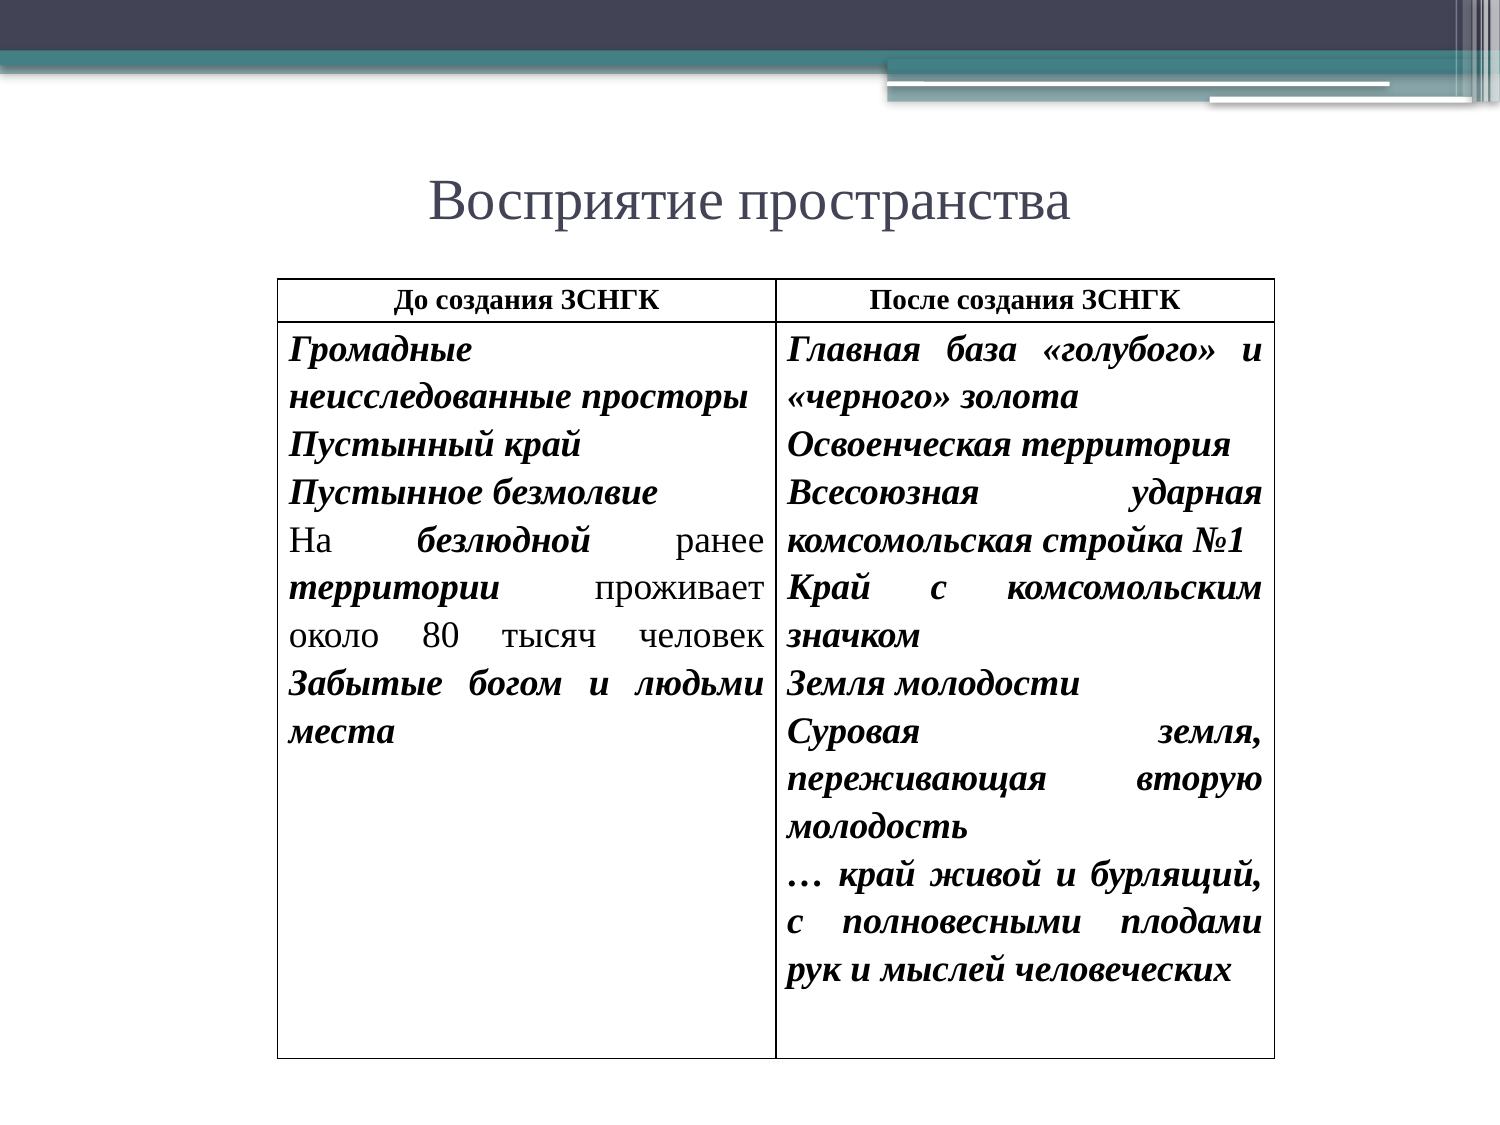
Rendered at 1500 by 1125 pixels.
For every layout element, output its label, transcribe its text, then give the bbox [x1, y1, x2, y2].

table_cell Громадные неисследованные просторы Пустынный край Пустынное безмолвие На безлюдной ранее территории проживает около 80 тысяч человек Забытые богом и людьми места [278, 323, 775, 1058]
table_cell Главная база «голубого» и «черного» золота Освоенческая территория Всесоюзная ударная комсомольская стройка №1 Край с комсомольским значком Земля молодости Суровая земля, переживающая вторую молодость … край живой и бурлящий, с полновесными плодами рук и мыслей человеческих [777, 323, 1274, 1058]
title Восприятие пространства [75, 137, 1425, 256]
table_header После создания ЗСНГК [777, 280, 1274, 321]
table_header До создания ЗСНГК [278, 280, 775, 321]
